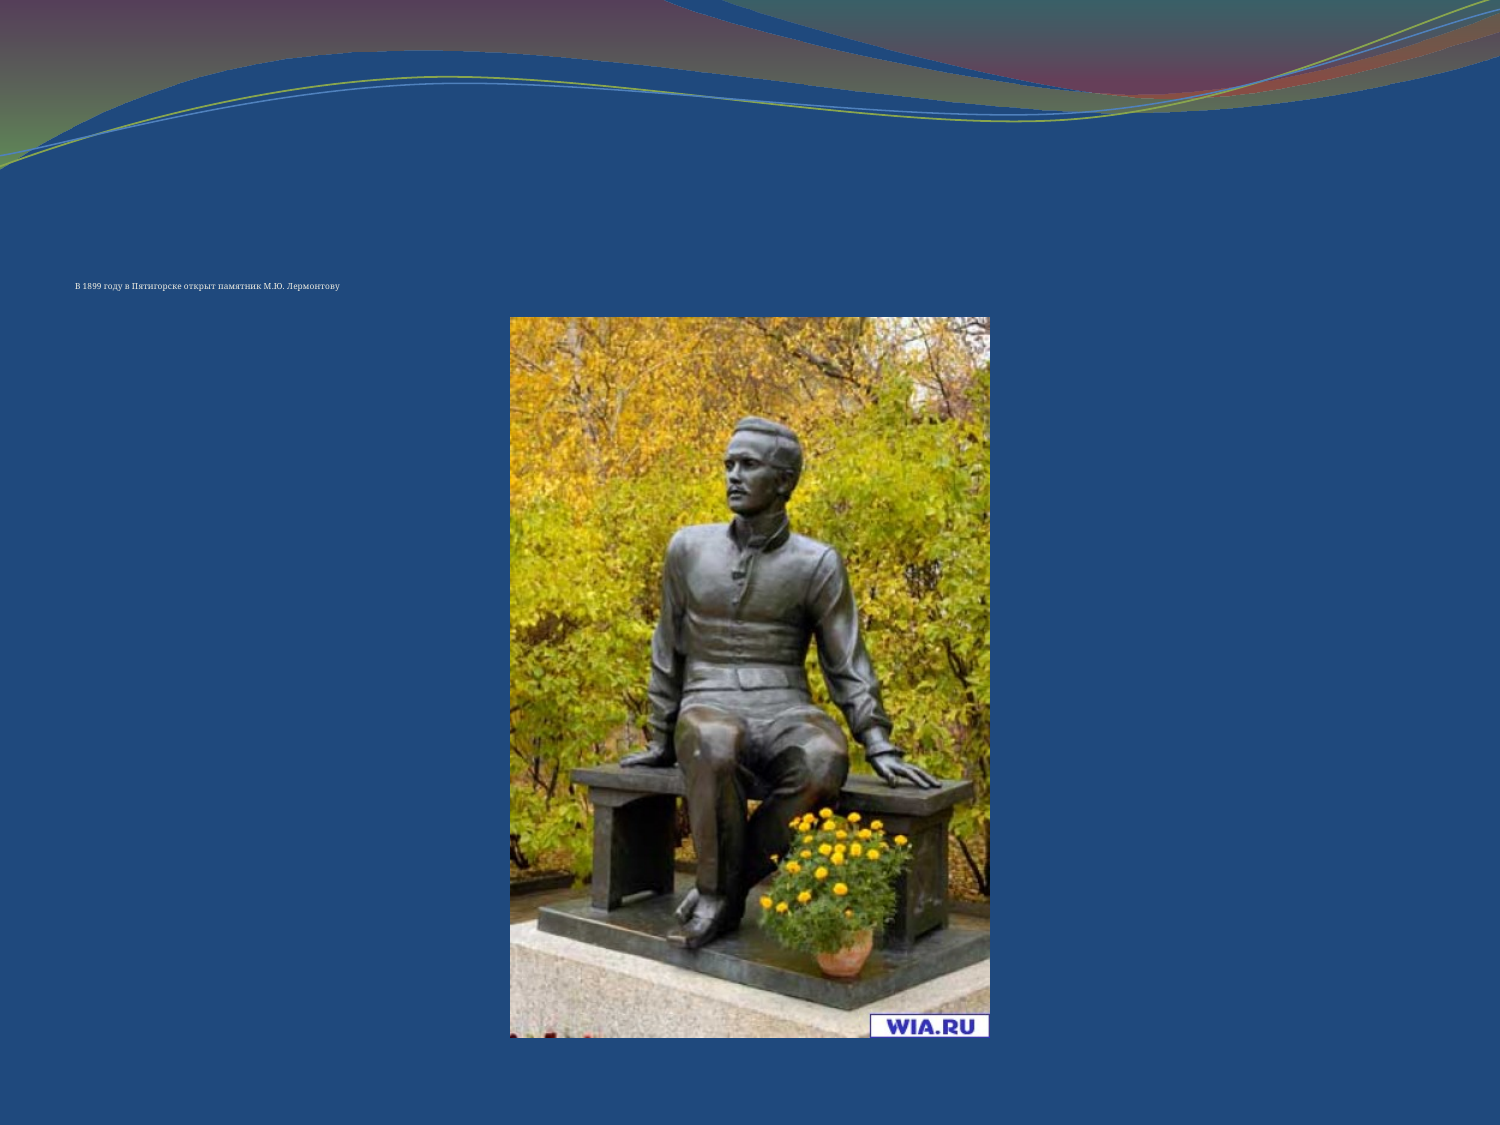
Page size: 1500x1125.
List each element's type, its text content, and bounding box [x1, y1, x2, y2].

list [510, 317, 990, 1038]
title В 1899 году в Пятигорске открыт памятник М.Ю. Лермонтову [75, 137, 1425, 291]
